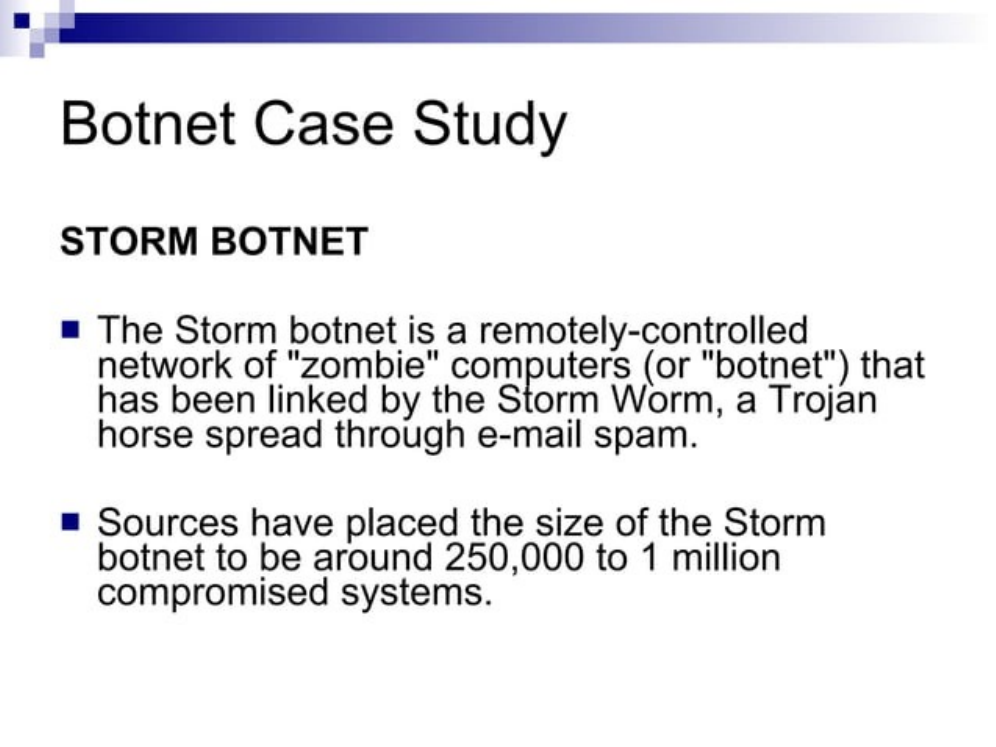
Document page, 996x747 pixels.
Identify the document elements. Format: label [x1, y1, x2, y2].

picture [0, 0, 988, 626]
